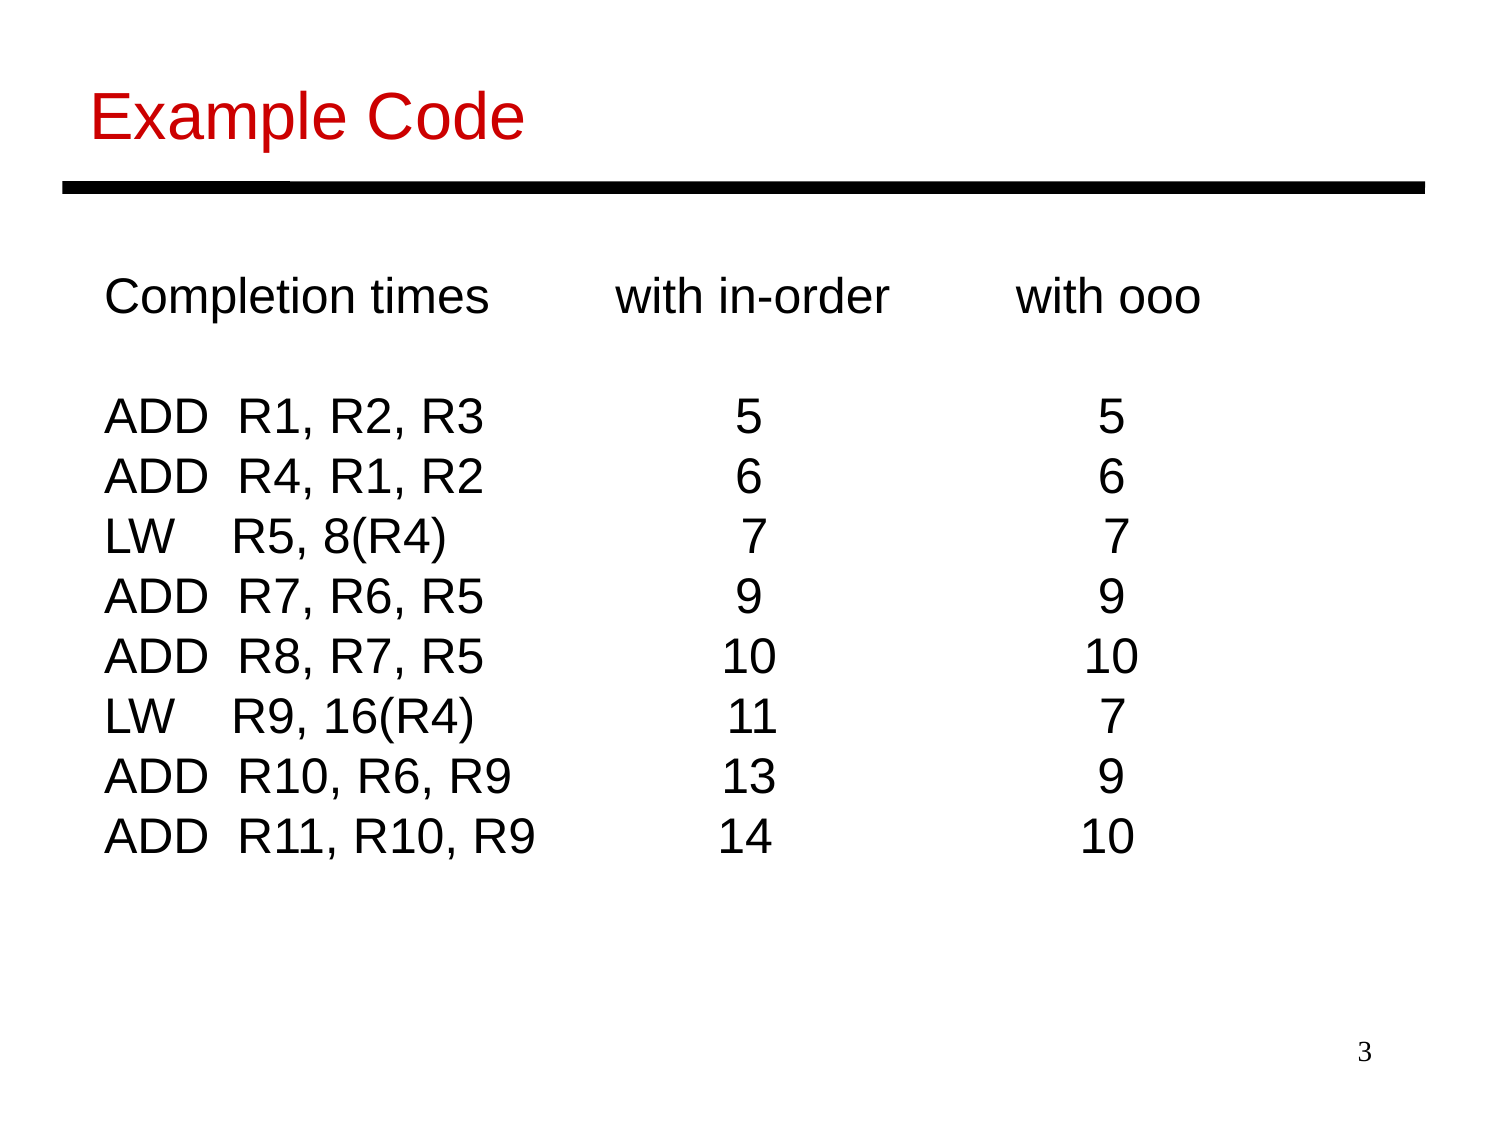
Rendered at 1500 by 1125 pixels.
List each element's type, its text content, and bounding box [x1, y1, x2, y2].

slide_number 3 [1074, 1025, 1388, 1100]
text_box Completion times with in-order with ooo ADD R1, R2, R3 5 5 ADD R4, R1, R2 6 6 LW R5, 8(R4) 7 7 ADD R7, R6, R5 9 9 ADD R8, R7, R5 10 10 LW R9, 16(R4) 11 7 ADD R10, R6, R9 13 9 ADD R11, R10, R9 14 10 [89, 256, 1219, 872]
text_box Example Code [74, 65, 542, 160]
